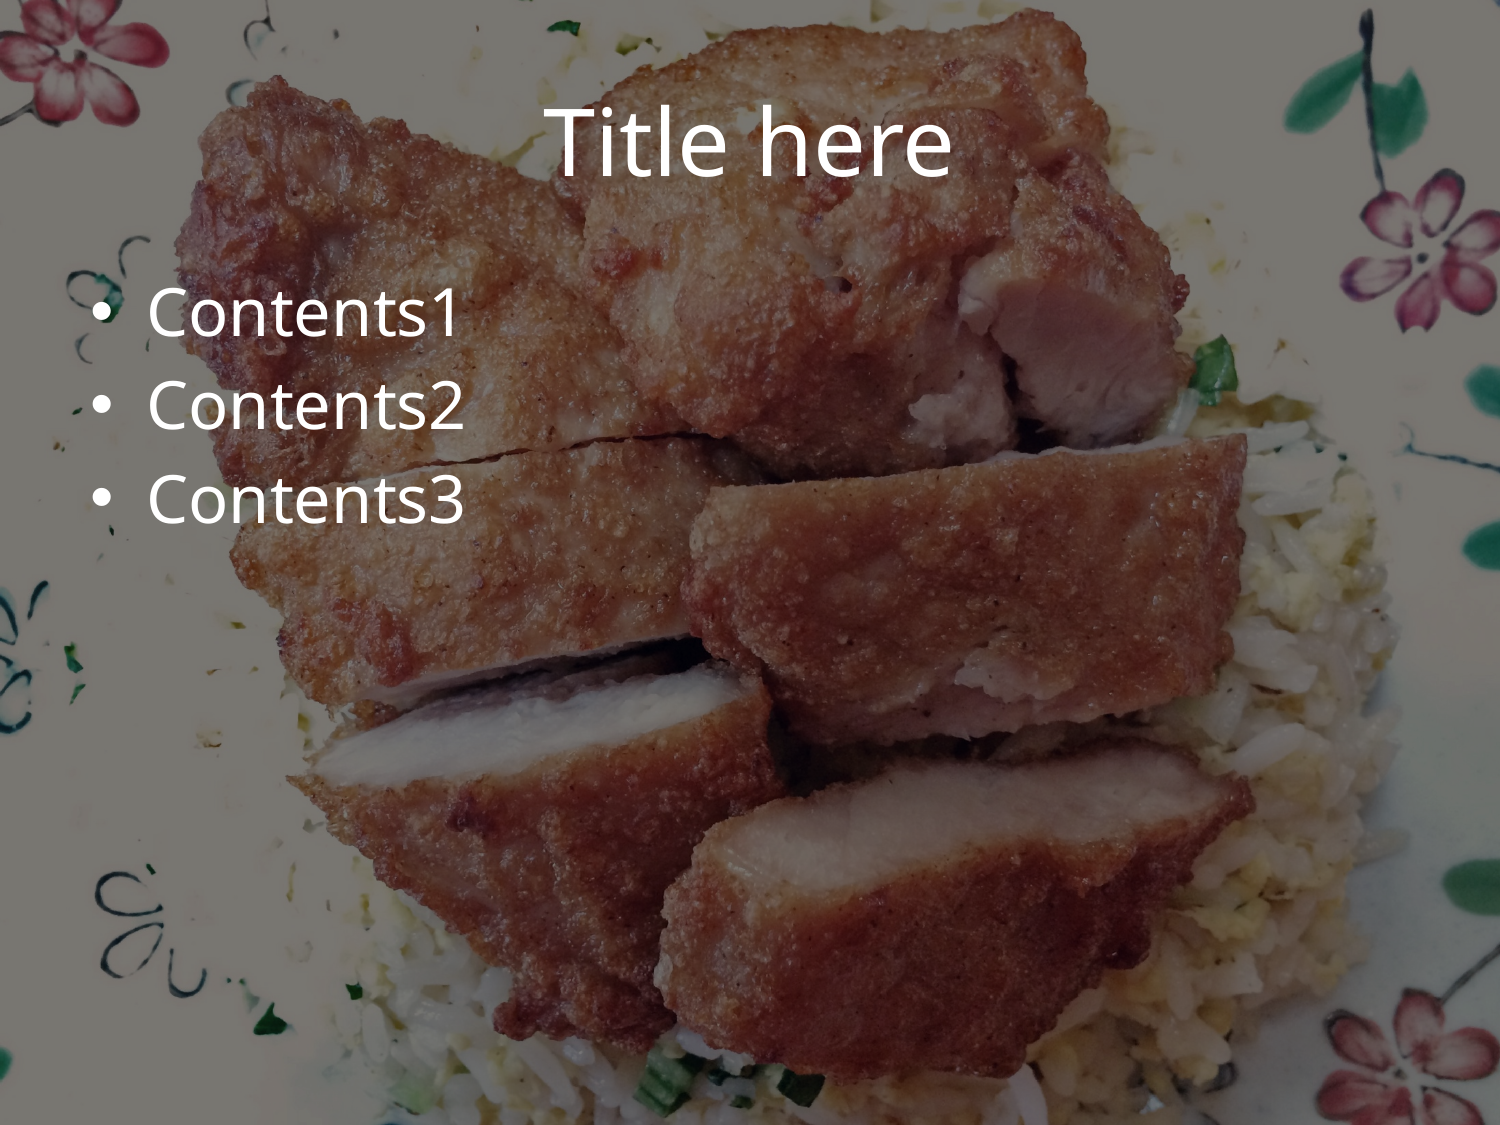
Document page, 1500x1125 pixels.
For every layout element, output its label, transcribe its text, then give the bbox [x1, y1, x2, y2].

title Title here [75, 45, 1425, 233]
text_box [0, 0, 1500, 1125]
list Contents1 Contents2 Contents3 [75, 262, 1425, 1005]
